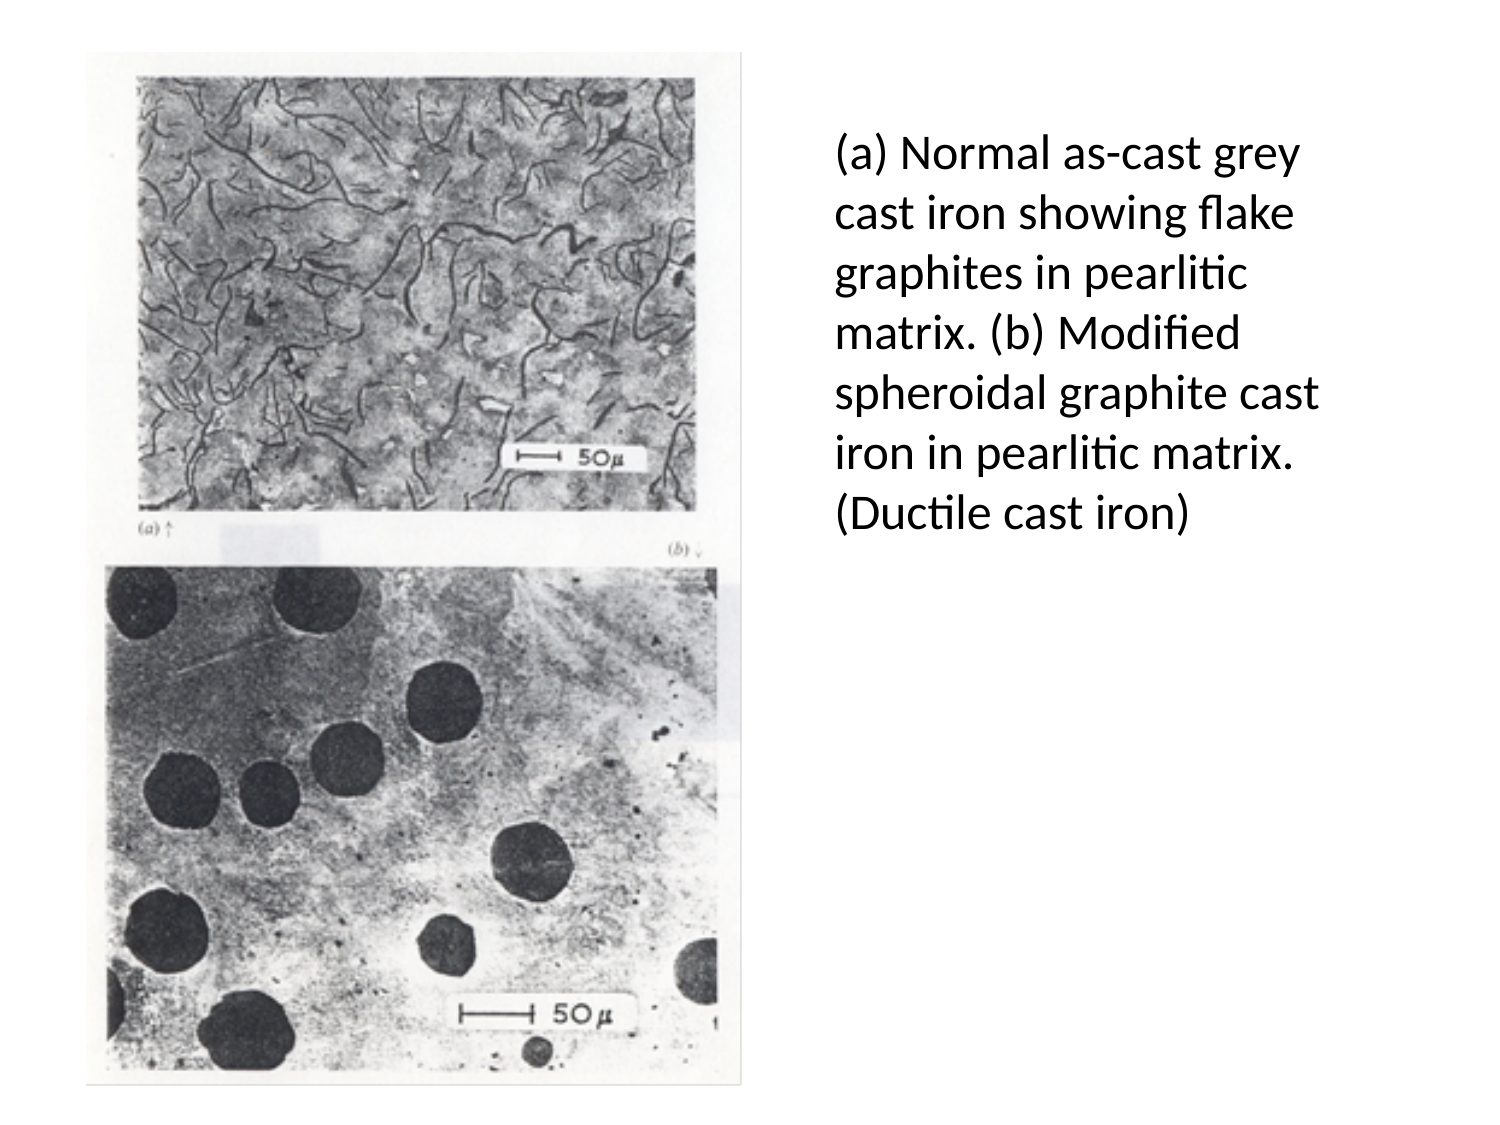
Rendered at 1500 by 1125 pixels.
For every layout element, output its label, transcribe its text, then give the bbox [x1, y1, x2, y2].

text_box (a) Normal as-cast grey cast iron showing flake graphites in pearlitic matrix. (b) Modified spheroidal graphite cast iron in pearlitic matrix. (Ductile cast iron) [819, 111, 1380, 547]
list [86, 52, 744, 1088]
